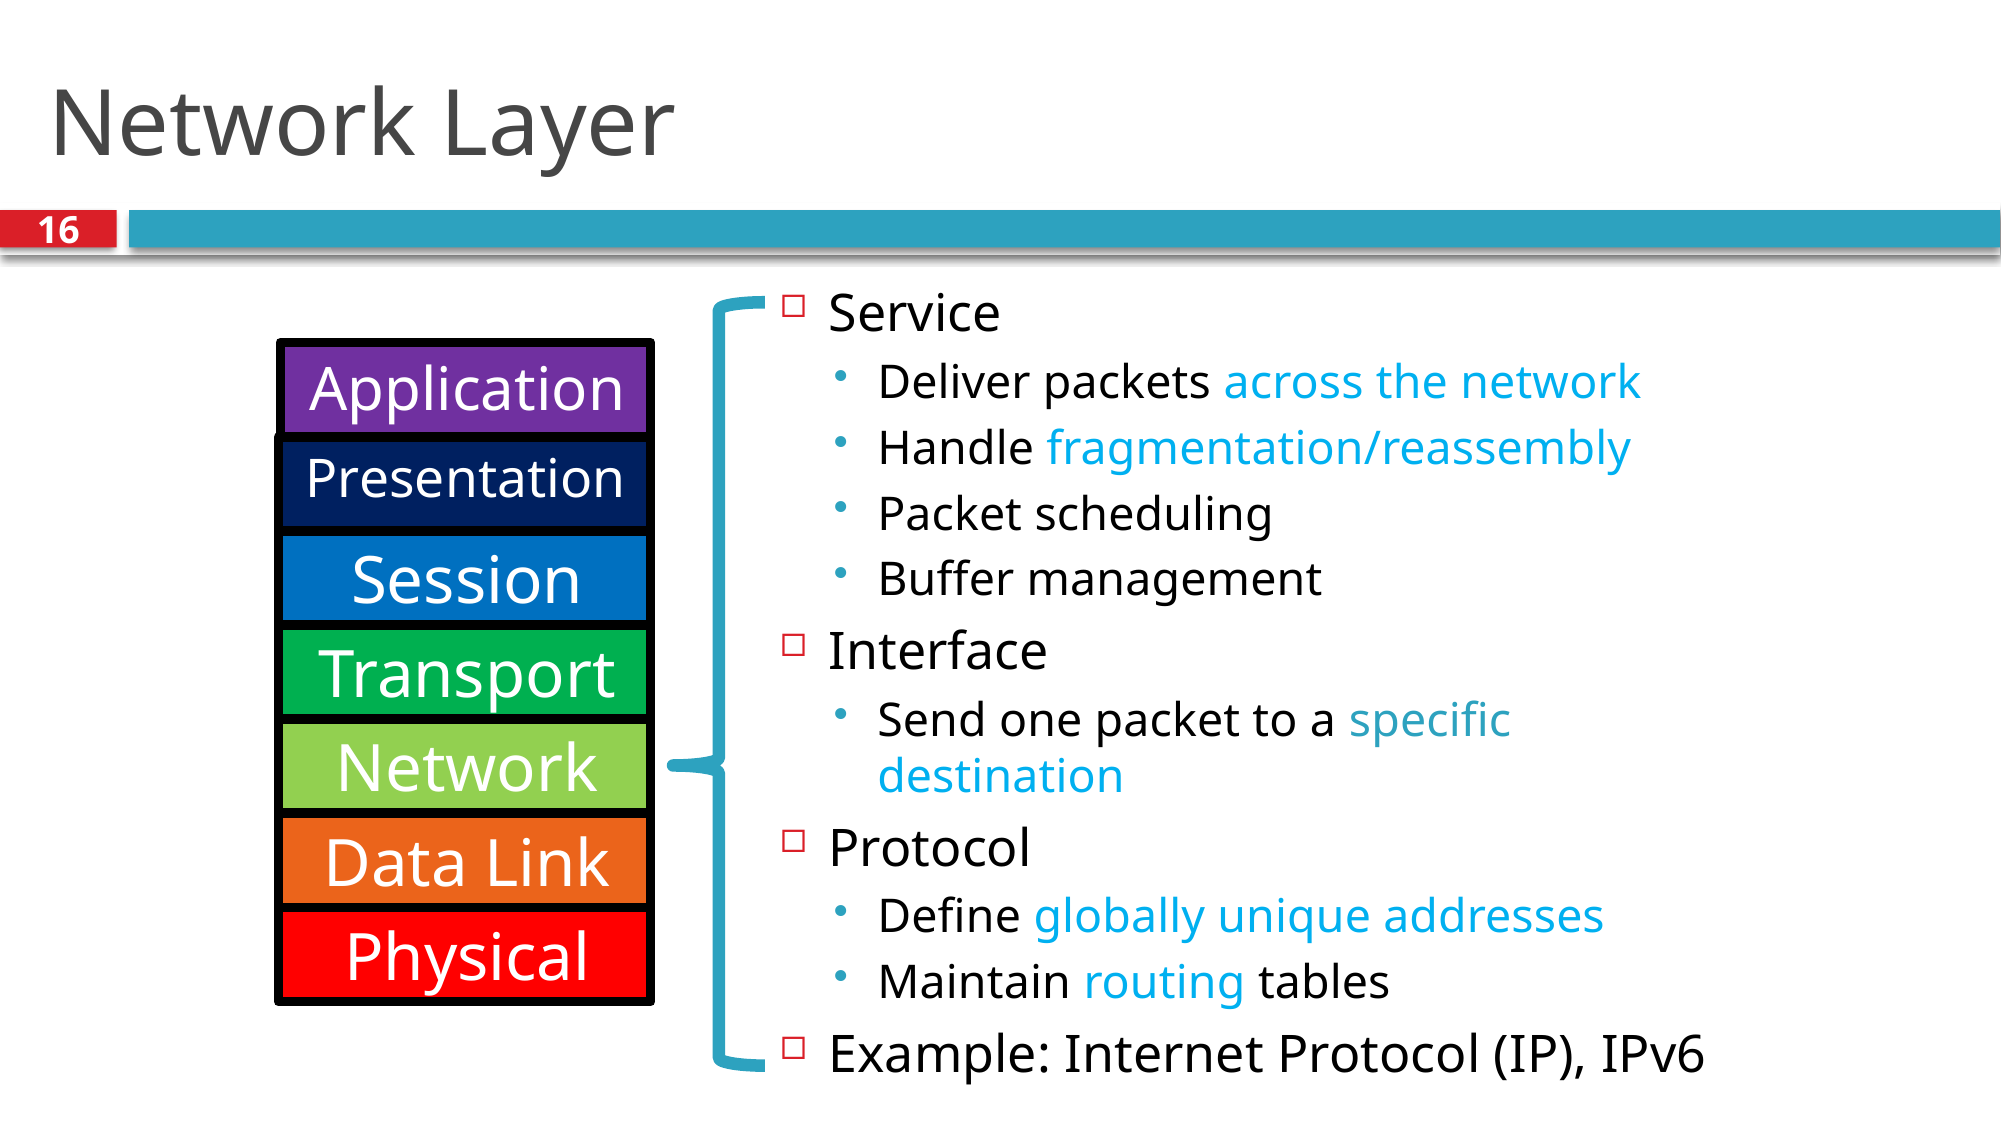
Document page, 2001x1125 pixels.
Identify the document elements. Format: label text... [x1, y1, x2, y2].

text_box Application [274, 341, 643, 435]
text_box Data Link [272, 812, 643, 906]
text_box [643, 906, 652, 1003]
text_box [643, 812, 652, 906]
title Network Layer [33, 37, 1967, 200]
slide_number 16 [0, 206, 117, 257]
text_box Transport [272, 623, 643, 717]
text_box Network [272, 717, 643, 812]
text_box [643, 435, 652, 529]
text_box [643, 623, 652, 717]
list Service Deliver packets across the network Handle fragmentation/reassembly Packet scheduling Buffer management Interface Send one packet to a specific destination Protocol Define globally unique addresses Maintain routing tables Example: Internet Protocol (IP), IPv6 [764, 262, 1725, 1100]
text_box [643, 341, 652, 435]
text_box [643, 529, 652, 623]
text_box [643, 717, 652, 812]
text_box [672, 301, 765, 1067]
text_box Session [272, 529, 643, 623]
text_box Presentation [272, 435, 643, 529]
text_box Physical [272, 906, 643, 1003]
